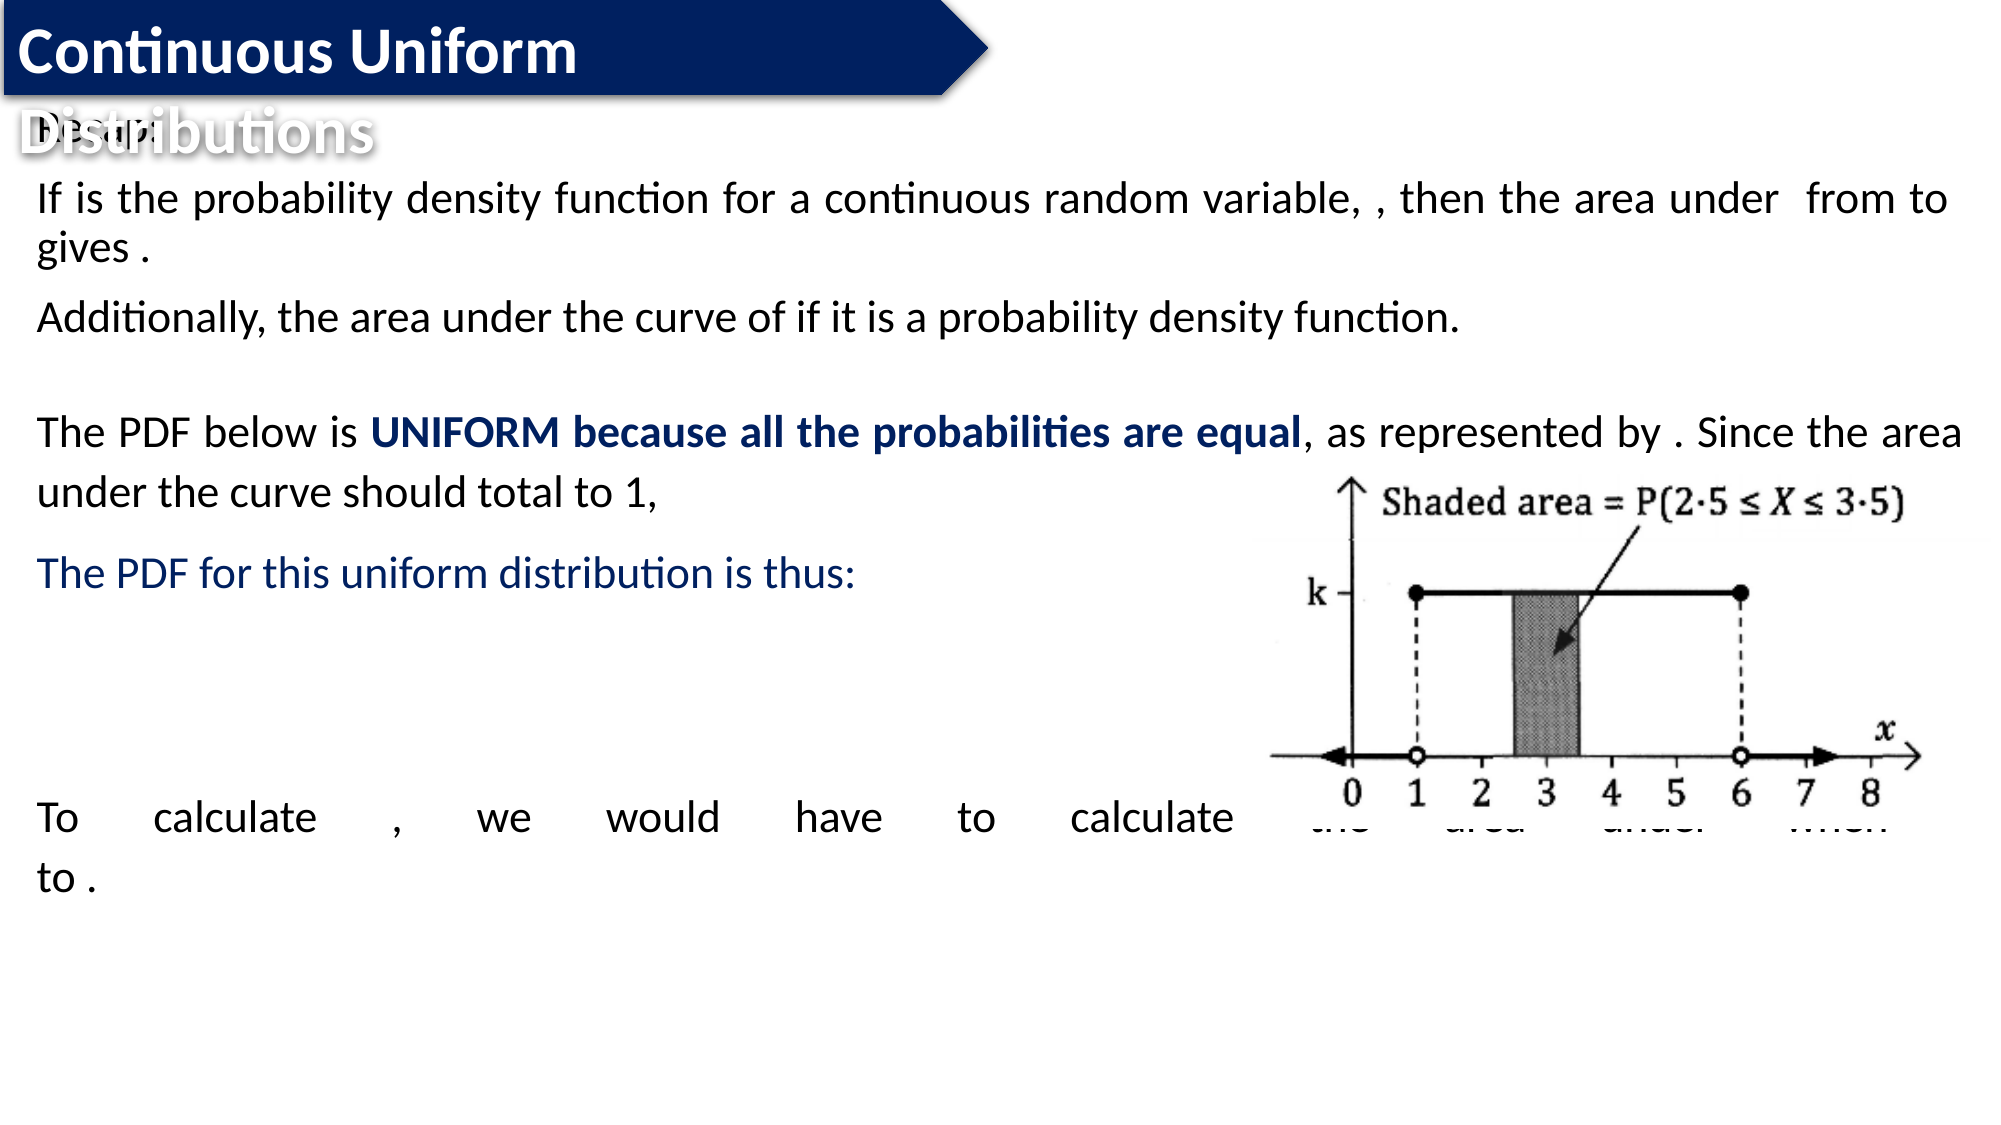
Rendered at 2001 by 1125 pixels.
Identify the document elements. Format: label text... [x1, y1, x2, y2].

picture [1252, 453, 1991, 829]
text_box Continuous Uniform Distributions [4, 0, 988, 95]
